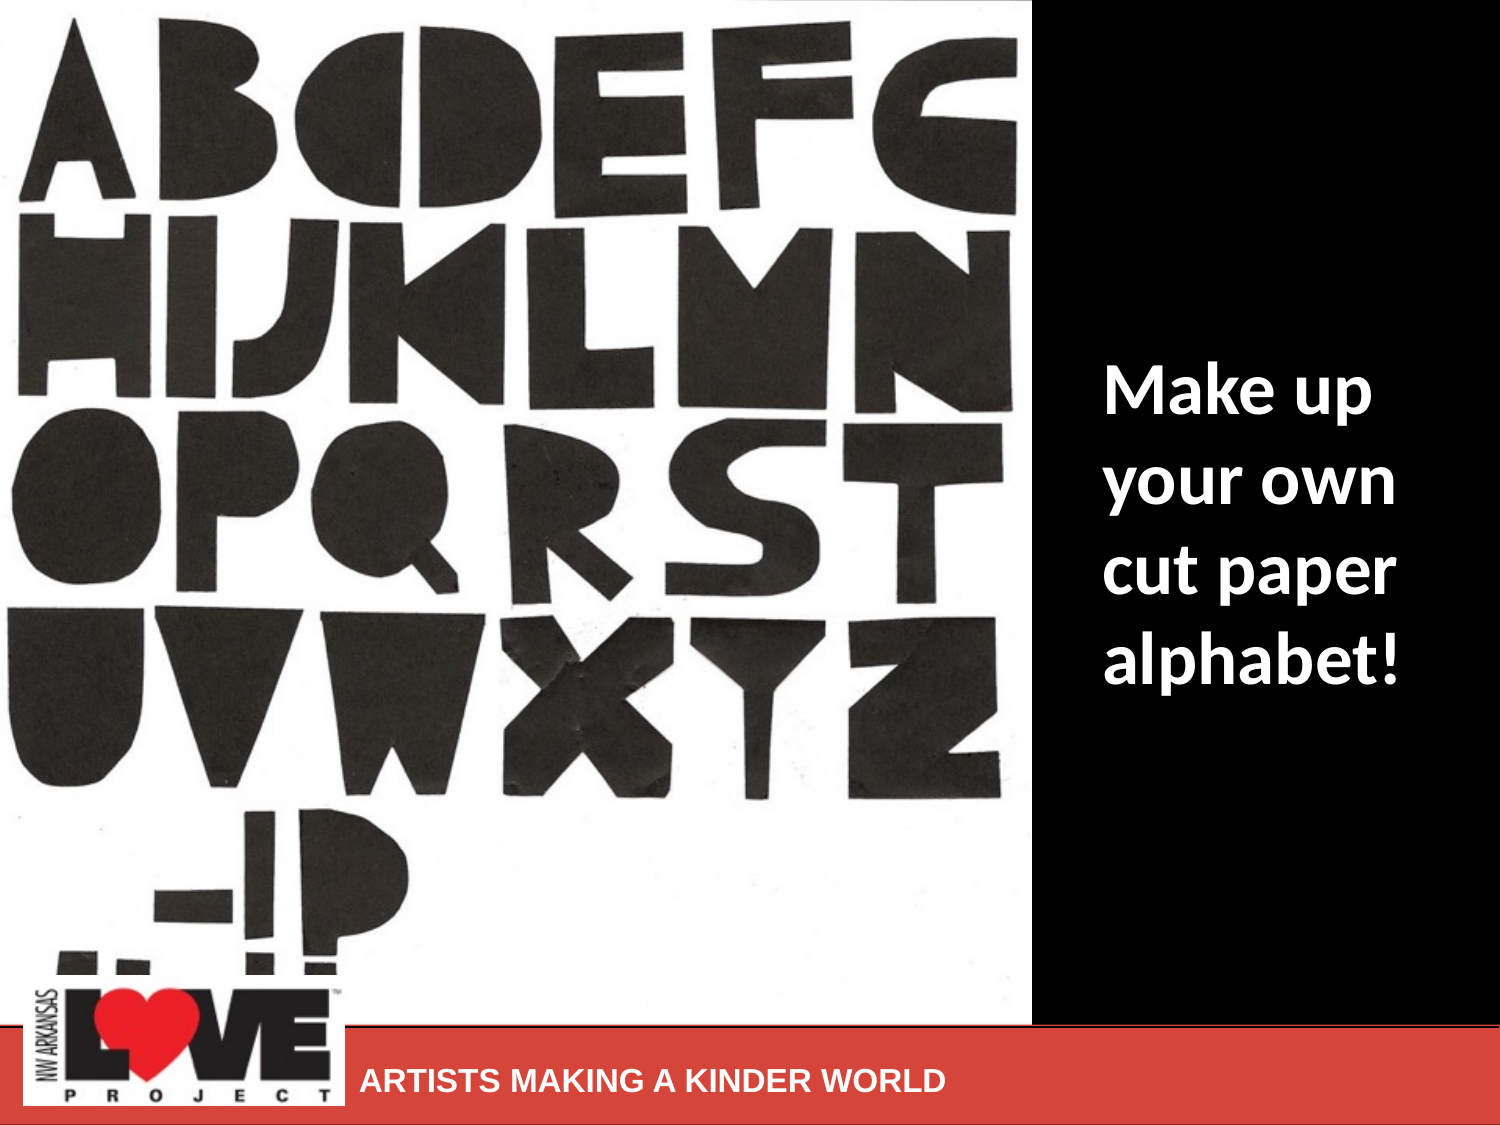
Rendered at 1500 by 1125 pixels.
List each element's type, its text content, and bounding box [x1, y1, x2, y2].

picture [0, 0, 1032, 1106]
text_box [0, 1024, 1500, 1125]
text_box Make up your own cut paper alphabet! [1087, 332, 1473, 732]
